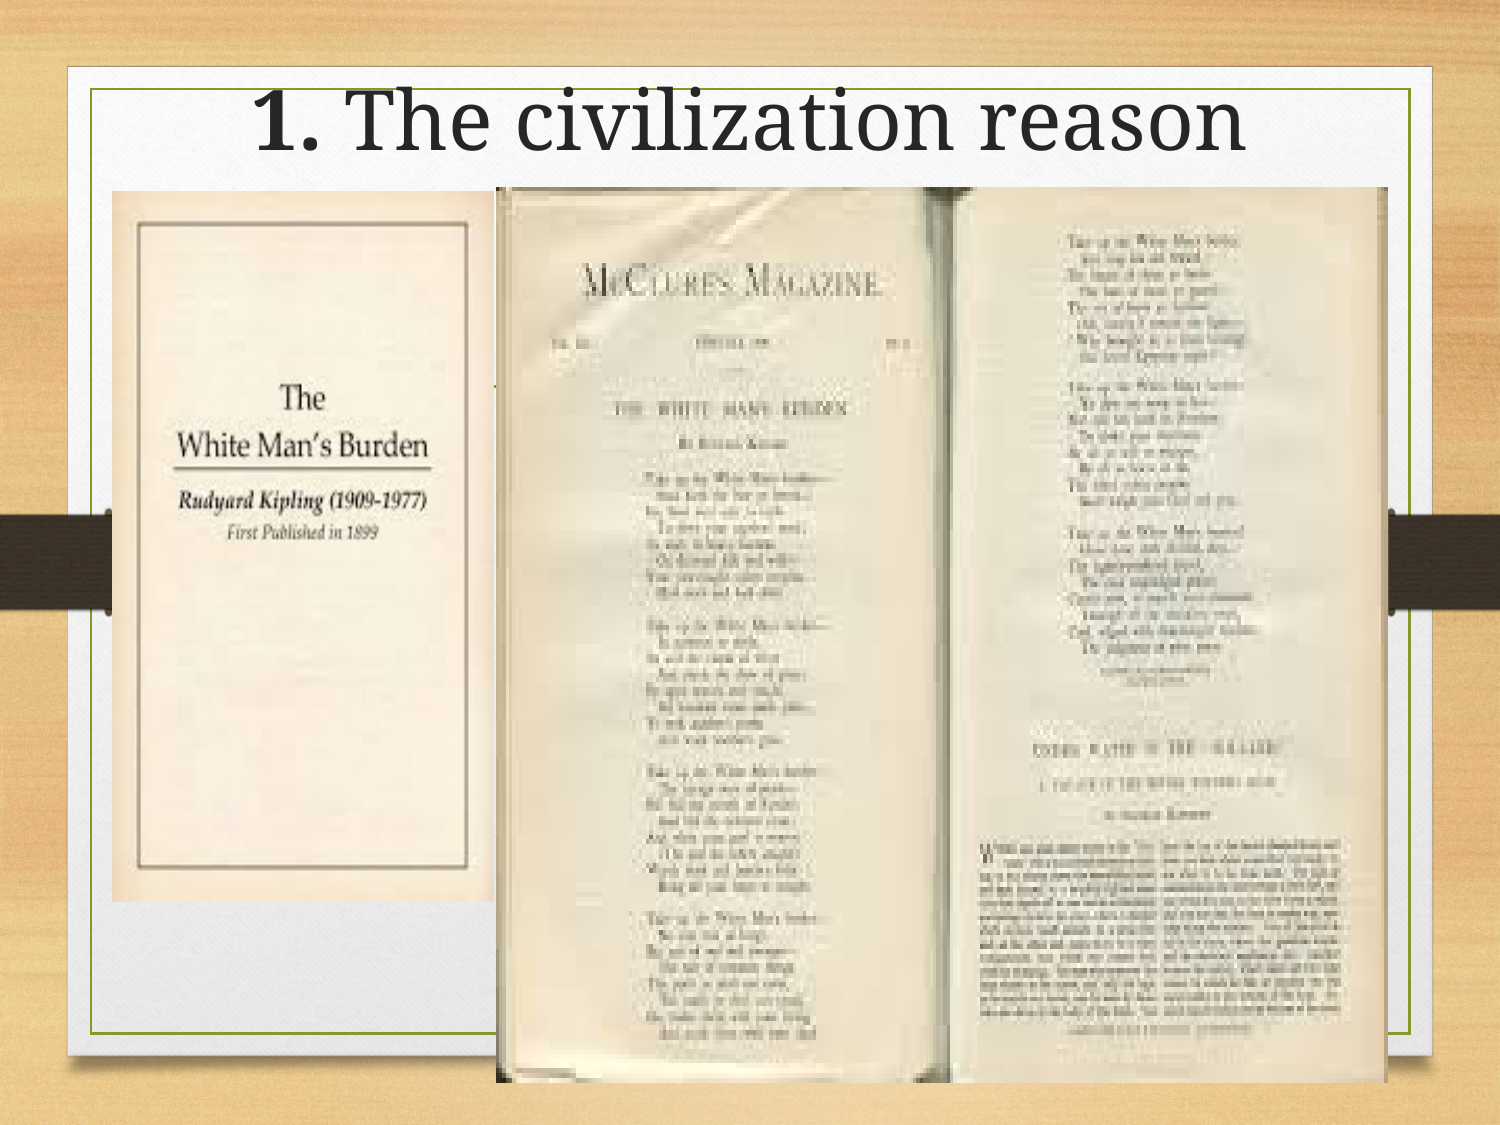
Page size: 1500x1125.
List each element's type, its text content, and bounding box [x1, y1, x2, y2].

picture [0, 0, 1500, 1125]
picture [1411, 196, 1500, 326]
text_box [1389, 187, 1500, 196]
title 1. The civilization reason [35, 42, 1465, 192]
